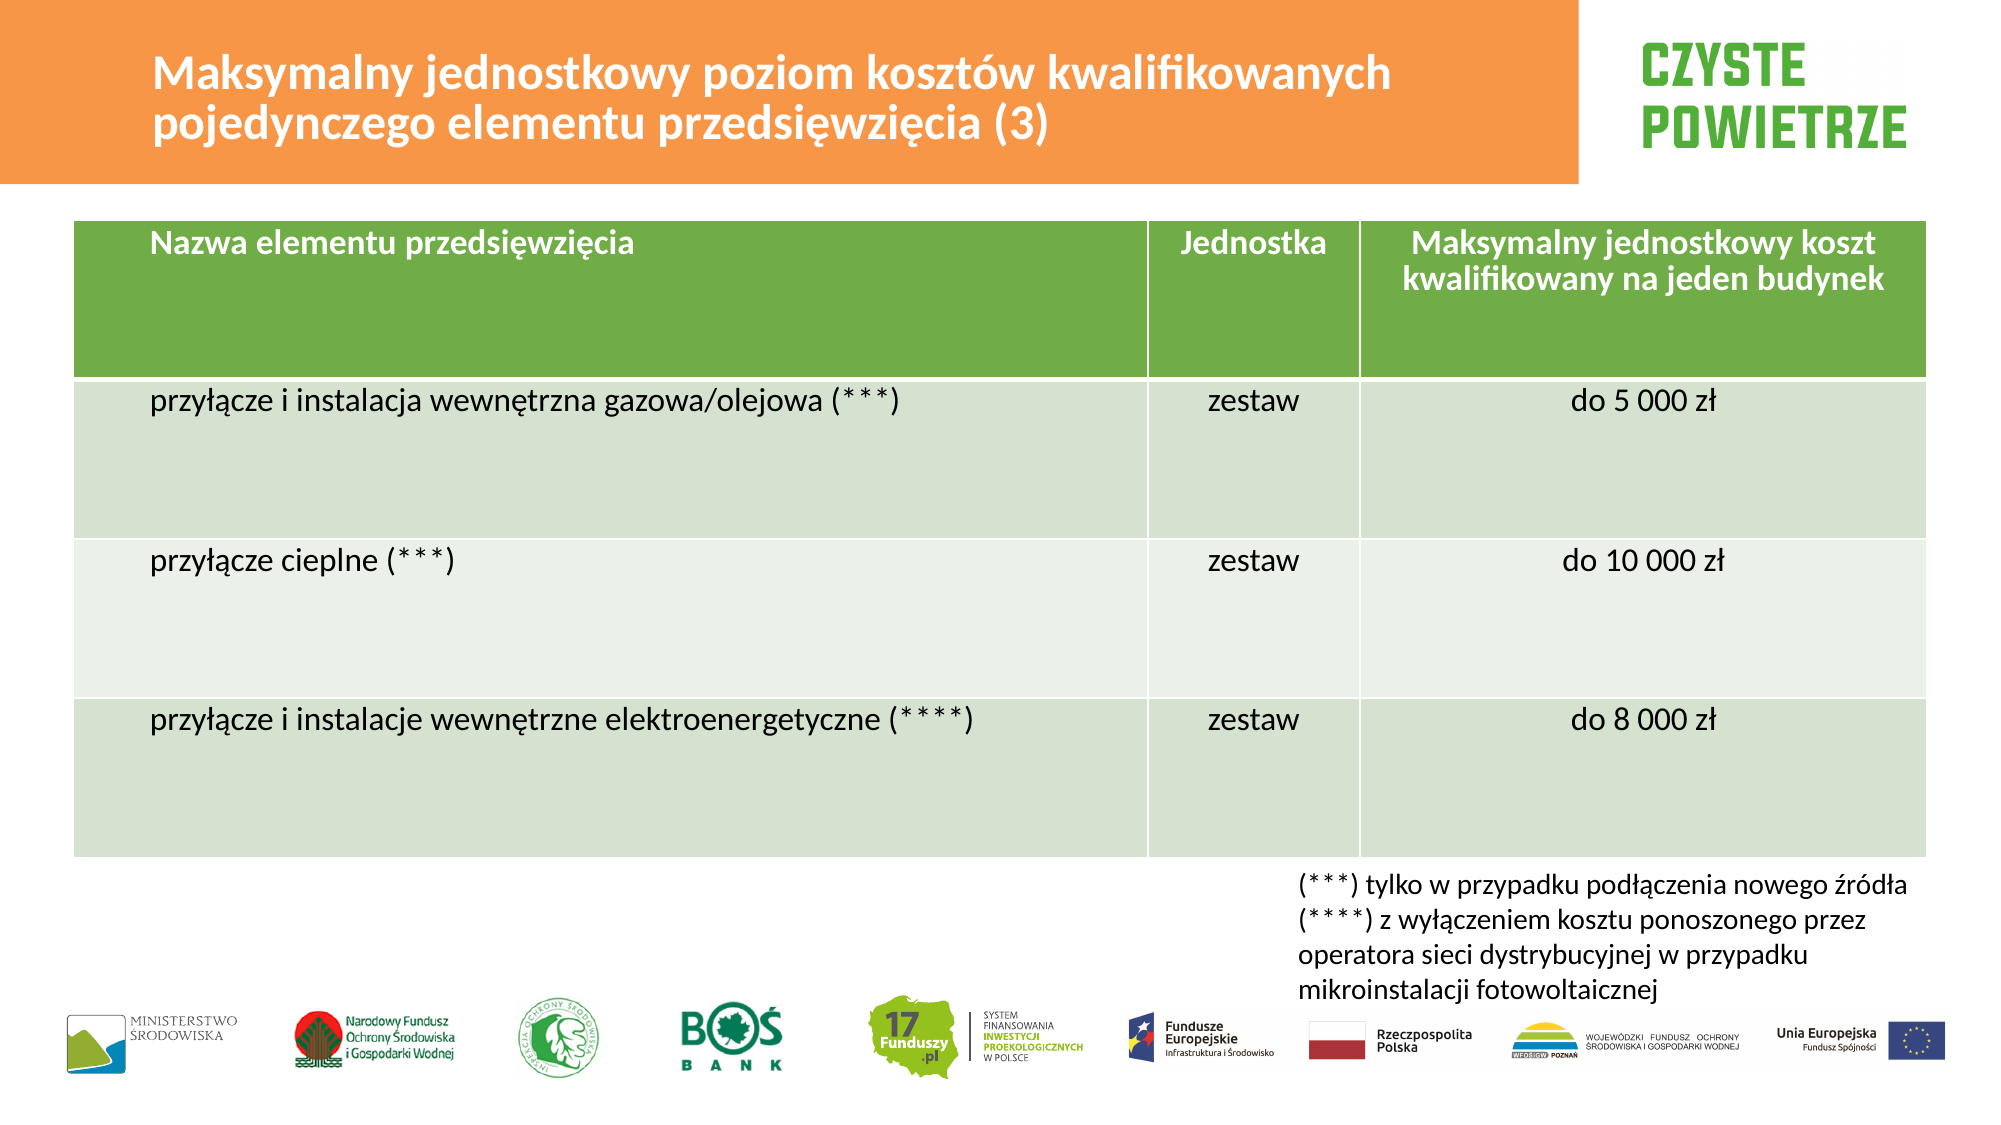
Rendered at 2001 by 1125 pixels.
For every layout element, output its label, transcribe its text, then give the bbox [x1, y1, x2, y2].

table_cell przyłącze cieplne (***) [74, 540, 1147, 697]
table_cell zestaw [1149, 540, 1359, 697]
table_cell przyłącze i instalacje wewnętrzne elektroenergetyczne (****) [74, 699, 1147, 857]
picture [655, 992, 815, 1083]
table_cell do 8 000 zł [1361, 699, 1926, 857]
table_header Jednostka [1149, 221, 1359, 377]
table_header Maksymalny jednostkowy koszt kwalifikowany na jeden budynek [1361, 221, 1926, 377]
table_cell do 5 000 zł [1361, 382, 1926, 538]
table_cell zestaw [1149, 699, 1359, 857]
picture [515, 996, 601, 1079]
table_header Nazwa elementu przedsięwzięcia [74, 221, 1147, 377]
table_cell przyłącze i instalacja wewnętrzna gazowa/olejowa (***) [74, 382, 1147, 538]
table_cell zestaw [1149, 382, 1359, 538]
picture [1118, 1005, 1953, 1072]
text_box (***) tylko w przypadku podłączenia nowego źródła (****) z wyłączeniem kosztu ponoszonego przez operatora sieci dystrybucyjnej w przypadku mikroinstalacji fotowoltaicznej [1283, 857, 1957, 1013]
text_box Maksymalny jednostkowy poziom kosztów kwalifikowanych pojedynczego elementu przedsięwzięcia (3) [137, 30, 1567, 173]
table_cell do 10 000 zł [1361, 540, 1926, 697]
picture [291, 1000, 462, 1083]
